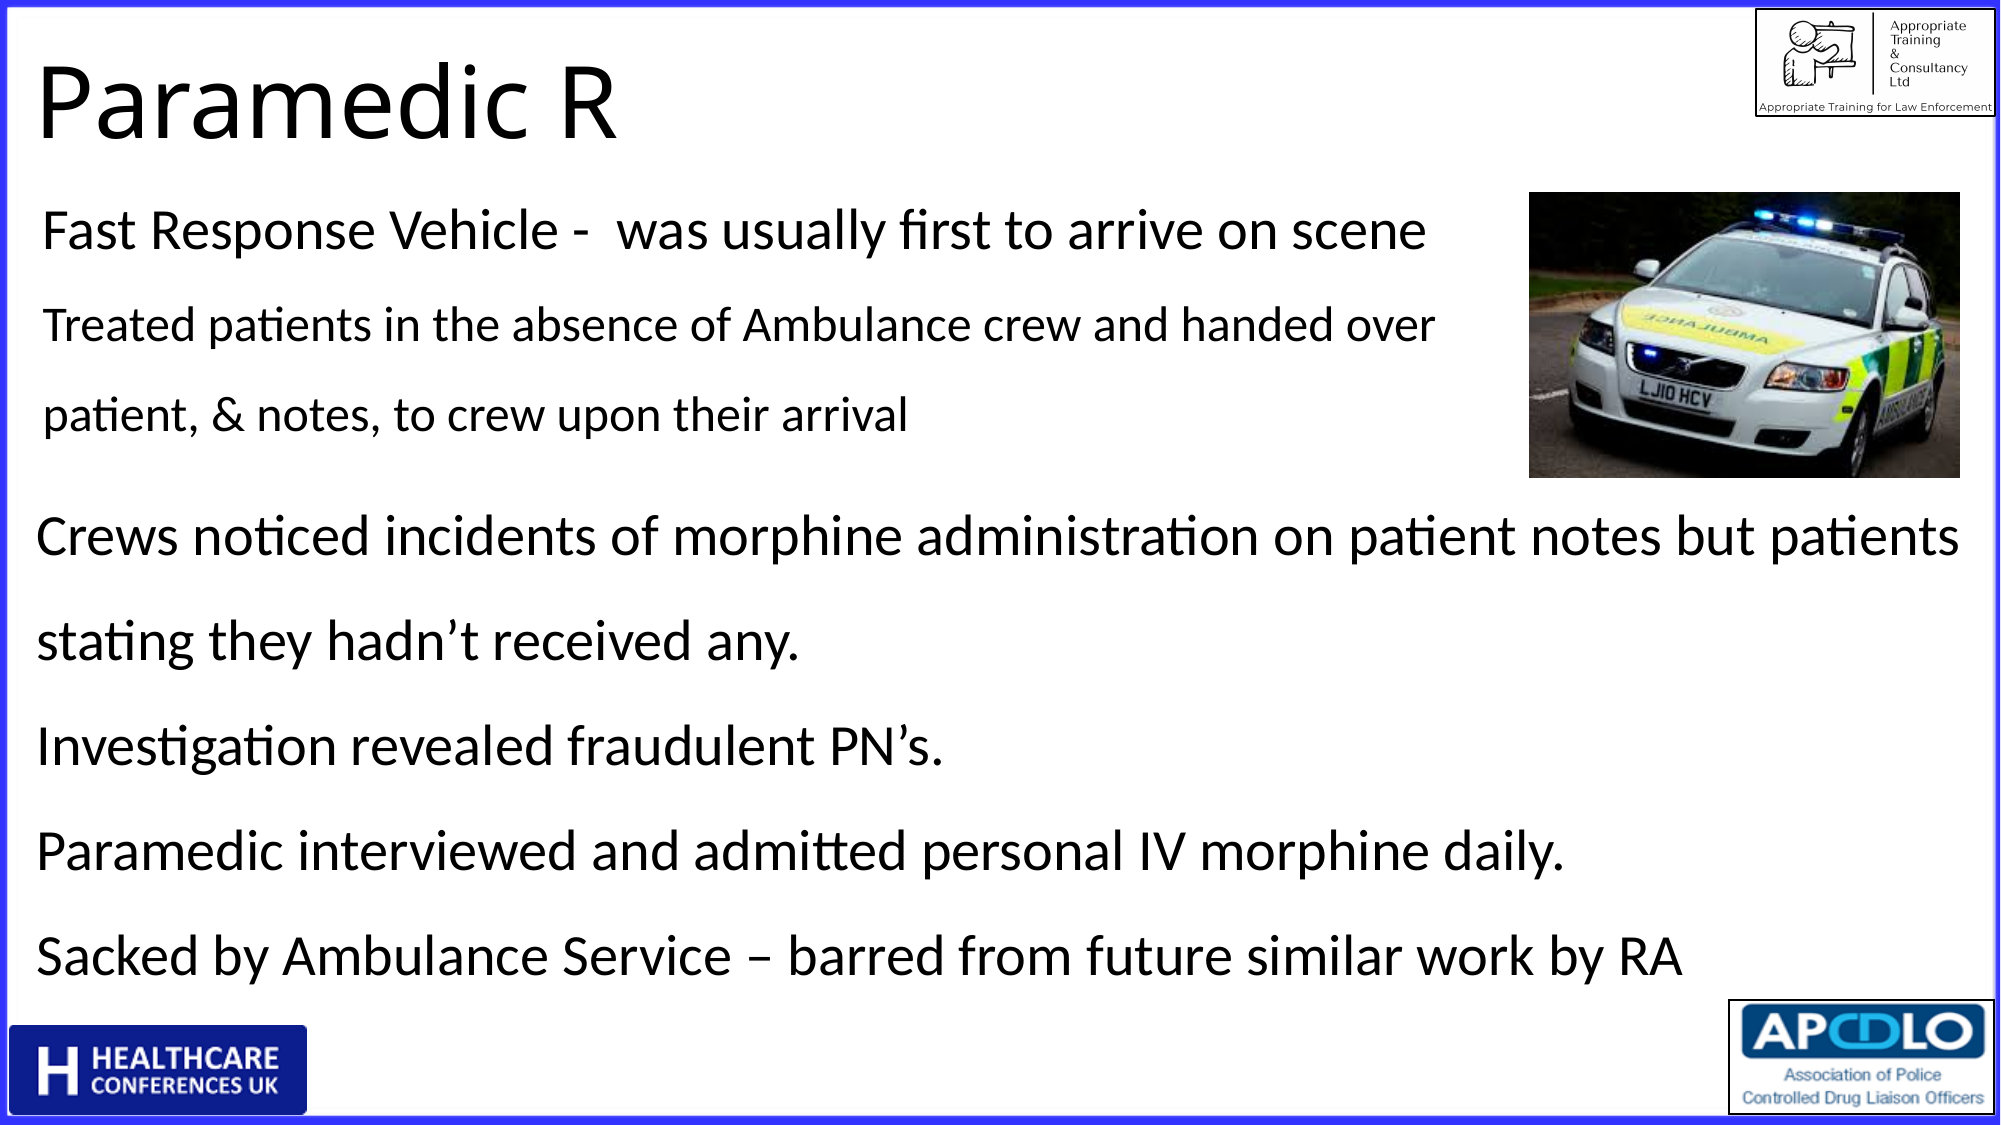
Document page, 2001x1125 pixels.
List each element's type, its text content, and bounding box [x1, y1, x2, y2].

picture [1757, 10, 1994, 115]
picture [9, 1025, 307, 1115]
list Fast Response Vehicle - was usually first to arrive on scene Treated patients in the absence of Ambulance crew and handed over patient, & notes, to crew upon their arrival [27, 168, 1517, 454]
title Paramedic R [19, 61, 1720, 168]
text_box Crews noticed incidents of morphine administration on patient notes but patients stating they hadn’t received any. Investigation revealed fraudulent PN’s. Paramedic interviewed and admitted personal IV morphine daily. Sacked by Ambulance Service – barred from future similar work by RA [21, 454, 2000, 995]
text_box Paramedic D [157, 23, 1858, 130]
picture [1730, 1001, 1993, 1113]
picture [1529, 192, 1960, 479]
